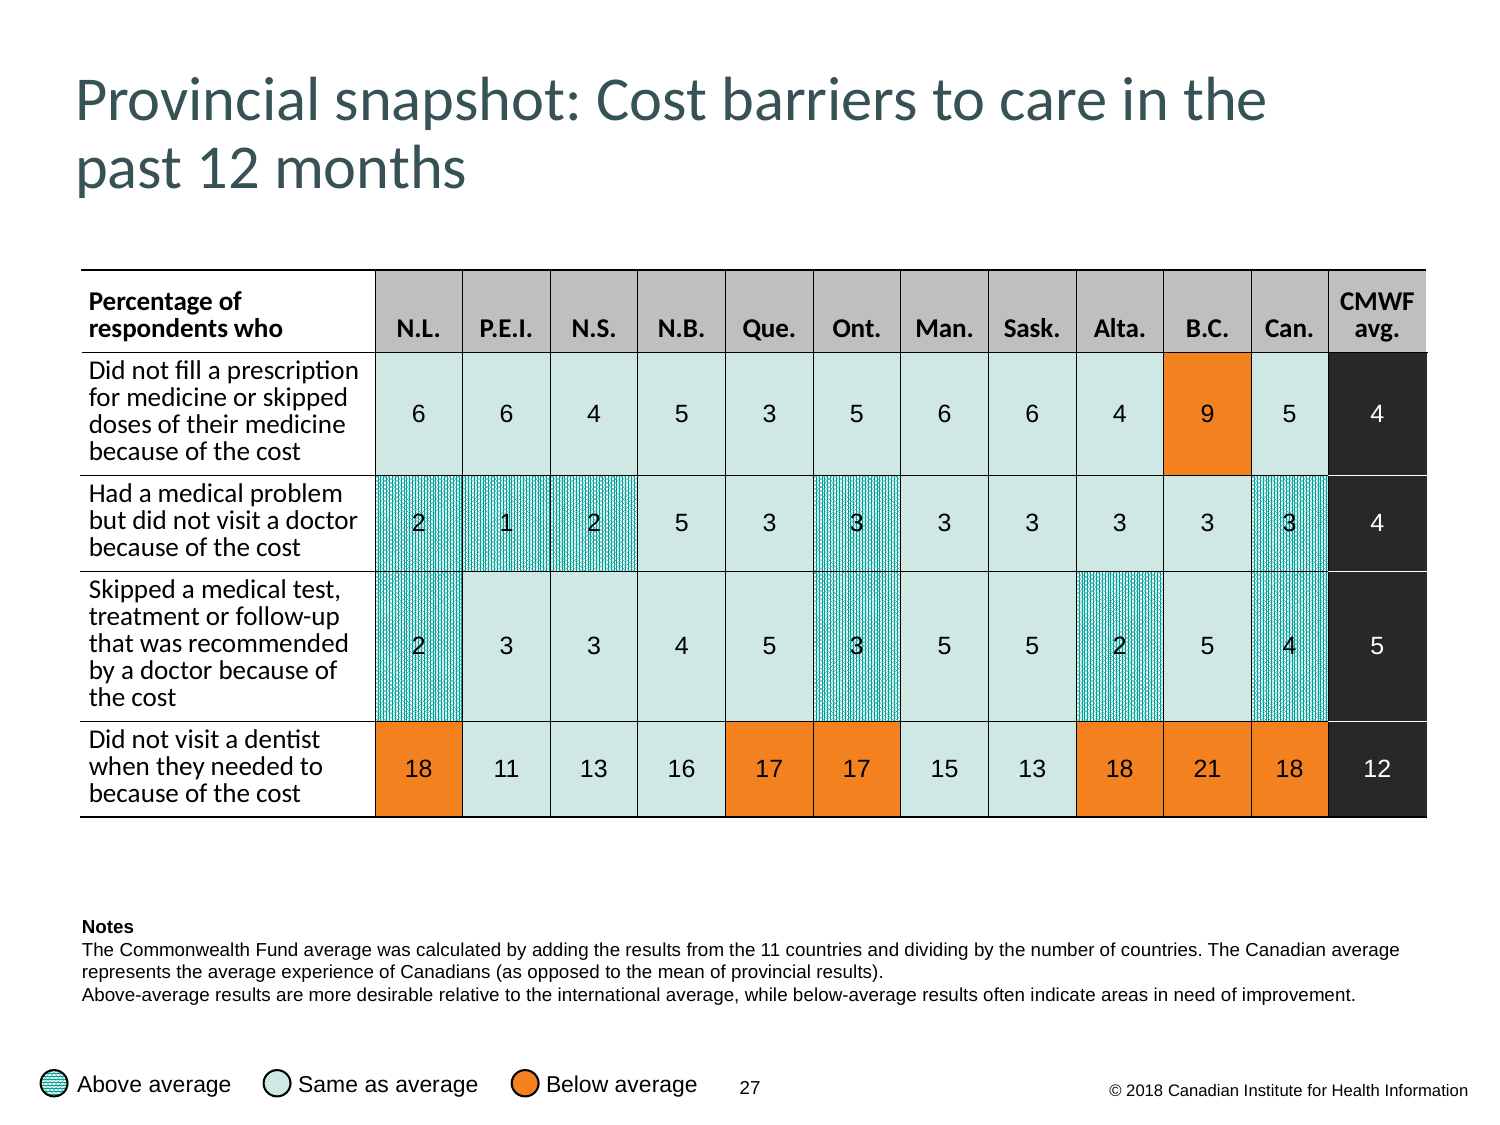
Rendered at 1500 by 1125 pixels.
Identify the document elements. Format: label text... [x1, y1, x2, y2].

table_cell 17 [726, 722, 813, 816]
table_cell 3 [1077, 476, 1163, 571]
table_cell 2 [376, 572, 462, 721]
table_header Alta. [1077, 271, 1163, 352]
table_header Sask. [989, 271, 1076, 352]
table_cell 9 [1164, 353, 1251, 475]
table_cell 4 [1252, 572, 1328, 721]
table_cell 6 [463, 353, 550, 475]
table_header CMWF avg. [1329, 271, 1426, 352]
table_cell 5 [814, 353, 900, 475]
table_cell 16 [638, 722, 725, 816]
table_cell 5 [989, 572, 1076, 721]
text_box Notes The Commonwealth Fund average was calculated by adding the results from the 11 countries and dividing by the number of countries. The Canadian average represents the average experience of Canadians (as opposed to the mean of provincial results). Above-average results are more desirable relative to the international average, while below-average results often indicate areas in need of improvement. [81, 899, 1436, 1005]
table_cell 2 [1077, 572, 1163, 721]
table_cell 13 [989, 722, 1076, 816]
table_cell Did not fill a prescription for medicine or skipped doses of their medicine because of the cost [82, 353, 375, 475]
table_header N.L. [376, 271, 462, 352]
table_cell 4 [551, 353, 637, 475]
table_cell 3 [551, 572, 637, 721]
table_cell 12 [1329, 722, 1427, 816]
table_cell 18 [1252, 722, 1328, 816]
table_cell 5 [1329, 572, 1427, 721]
table_cell 3 [989, 476, 1076, 571]
table_header Ont. [814, 271, 900, 352]
table_header Can. [1252, 271, 1328, 352]
table_cell 18 [1077, 722, 1163, 816]
table_cell Skipped a medical test, treatment or follow-up that was recommended by a doctor because of the cost [82, 572, 375, 721]
table_cell 3 [901, 476, 988, 571]
table_cell Did not visit a dentist when they needed to because of the cost [82, 722, 375, 816]
table_cell 11 [463, 722, 550, 816]
text_box © 2018 Canadian Institute for Health Information [1057, 1072, 1489, 1108]
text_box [40, 1062, 751, 1106]
table_header P.E.I. [463, 271, 550, 352]
table_cell 4 [1077, 353, 1163, 475]
table_cell 3 [1164, 476, 1251, 571]
table_header Que. [726, 271, 813, 352]
table_cell 5 [901, 572, 988, 721]
table_cell 2 [376, 476, 462, 571]
title Provincial snapshot: Cost barriers to care in the past 12 months [75, 63, 1425, 203]
table_header Percentage of respondents who [81, 271, 375, 352]
table_header Man. [901, 271, 988, 352]
table_cell 5 [1252, 353, 1328, 475]
slide_number 27 [754, 1075, 925, 1099]
table_cell 13 [551, 722, 637, 816]
table_cell 6 [376, 353, 462, 475]
table_cell 3 [814, 572, 900, 721]
table_cell 6 [989, 353, 1076, 475]
table_cell 3 [726, 353, 813, 475]
table_cell 5 [638, 476, 725, 571]
table_cell 4 [638, 572, 725, 721]
table_cell 3 [1252, 476, 1328, 571]
table_cell 5 [726, 572, 813, 721]
table_cell 3 [726, 476, 813, 571]
table_cell 2 [551, 476, 637, 571]
table_cell 5 [638, 353, 725, 475]
table_header N.S. [551, 271, 637, 352]
table_cell 3 [814, 476, 900, 571]
table_cell 4 [1329, 353, 1427, 475]
table_header B.C. [1164, 271, 1251, 352]
table_cell 3 [463, 572, 550, 721]
table_header N.B. [638, 271, 725, 352]
table_cell 21 [1164, 722, 1251, 816]
table_cell 5 [1164, 572, 1251, 721]
table_cell 17 [814, 722, 900, 816]
table_cell 1 [463, 476, 550, 571]
table_cell 4 [1329, 476, 1427, 571]
table_cell 6 [901, 353, 988, 475]
table_cell Had a medical problem but did not visit a doctor because of the cost [82, 476, 375, 571]
table_cell 15 [901, 722, 988, 816]
table_cell 18 [376, 722, 462, 816]
